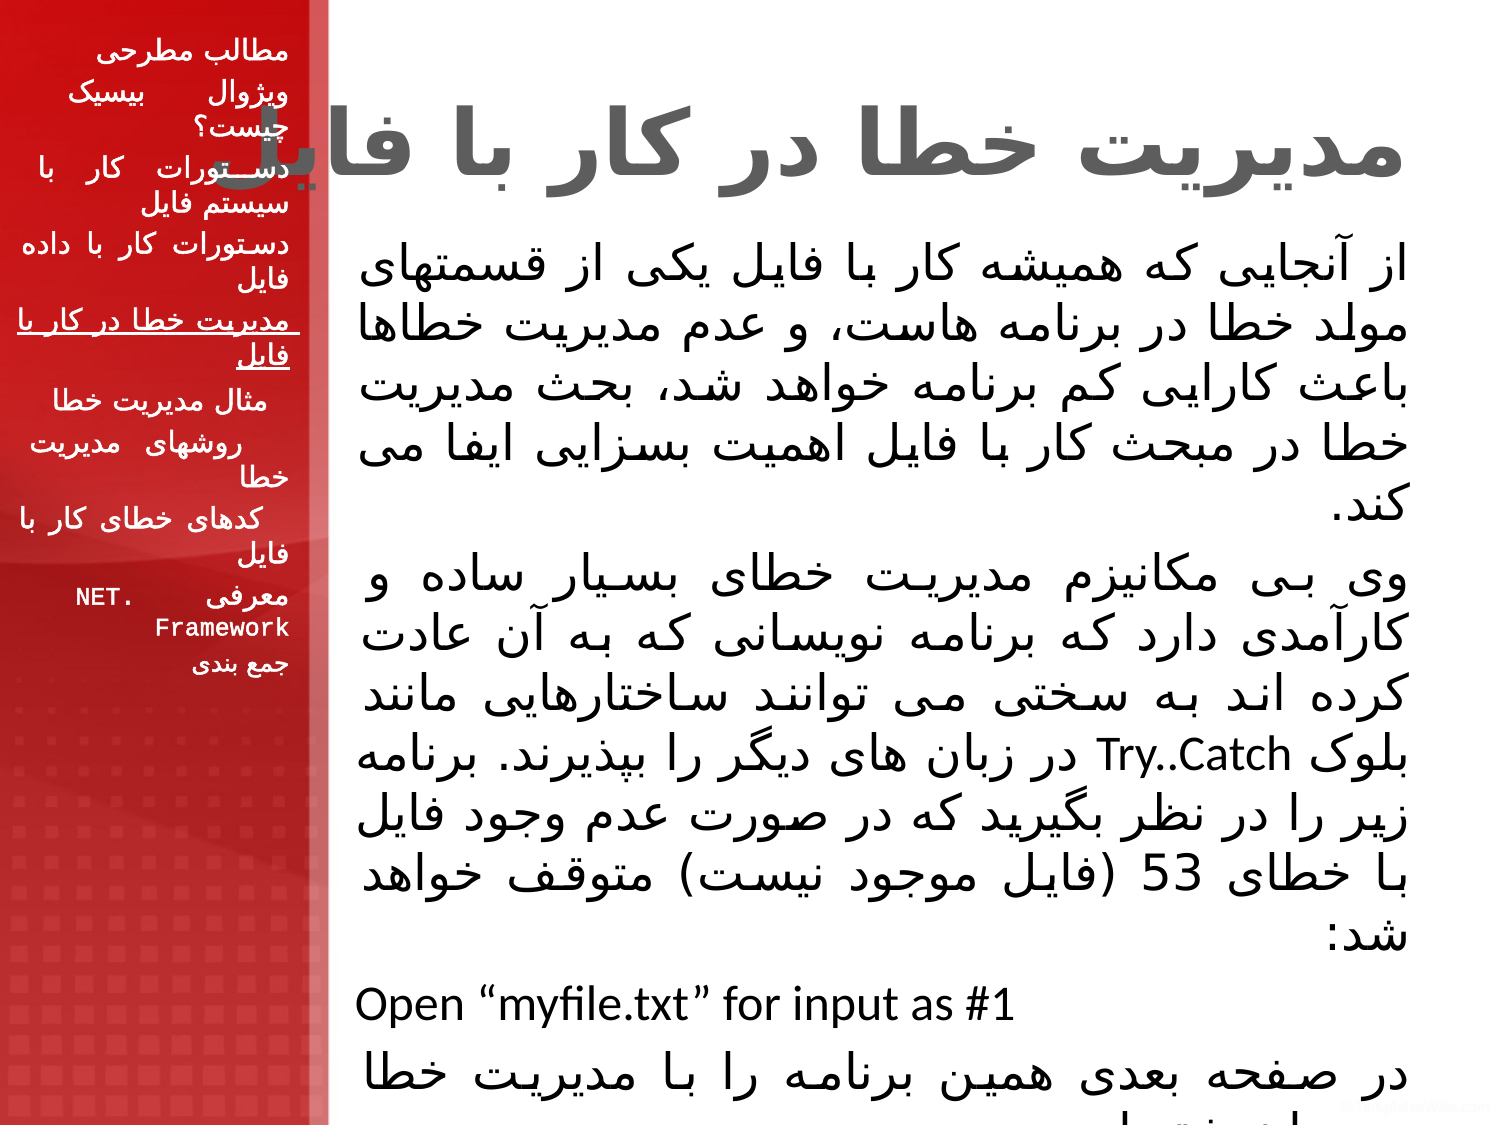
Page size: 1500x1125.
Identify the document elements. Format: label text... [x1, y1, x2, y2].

list از آنجایی که همیشه کار با فایل یکی از قسمتهای مولد خطا در برنامه هاست، و عدم مدیریت خطاها باعث کارایی کم برنامه خواهد شد، بحث مدیریت خطا در مبحث کار با فایل اهمیت بسزایی ایفا می کند. وی بی مکانیزم مدیریت خطای بسیار ساده و کارآمدی دارد که برنامه نویسانی که به آن عادت کرده اند به سختی می توانند ساختارهایی مانند بلوک Try..Catch در زبان های دیگر را بپذیرند. برنامه زیر را در نظر بگیرید که در صورت عدم وجود فایل با خطای 53 (فایل موجود نیست) متوقف خواهد شد: Open “myfile.txt” for input as #1 در صفحه بعدی همین برنامه را با مدیریت خطا مجددا نوشته ایم. [339, 222, 1426, 1067]
title مدیریت خطا در کار با فایل [305, 44, 1426, 233]
picture [0, 0, 1500, 1125]
text_box مطالب مطرحی ویژوال بیسیک چیست؟ دستورات کار با سیستم فایل دستورات کار با داده فایل مدیریت خطا در کار با فایل مثال مدیریت خطا روشهای مدیریت خطا کدهای خطای کار با فایل معرفی .NET Framework جمع بندی [0, 23, 305, 1090]
